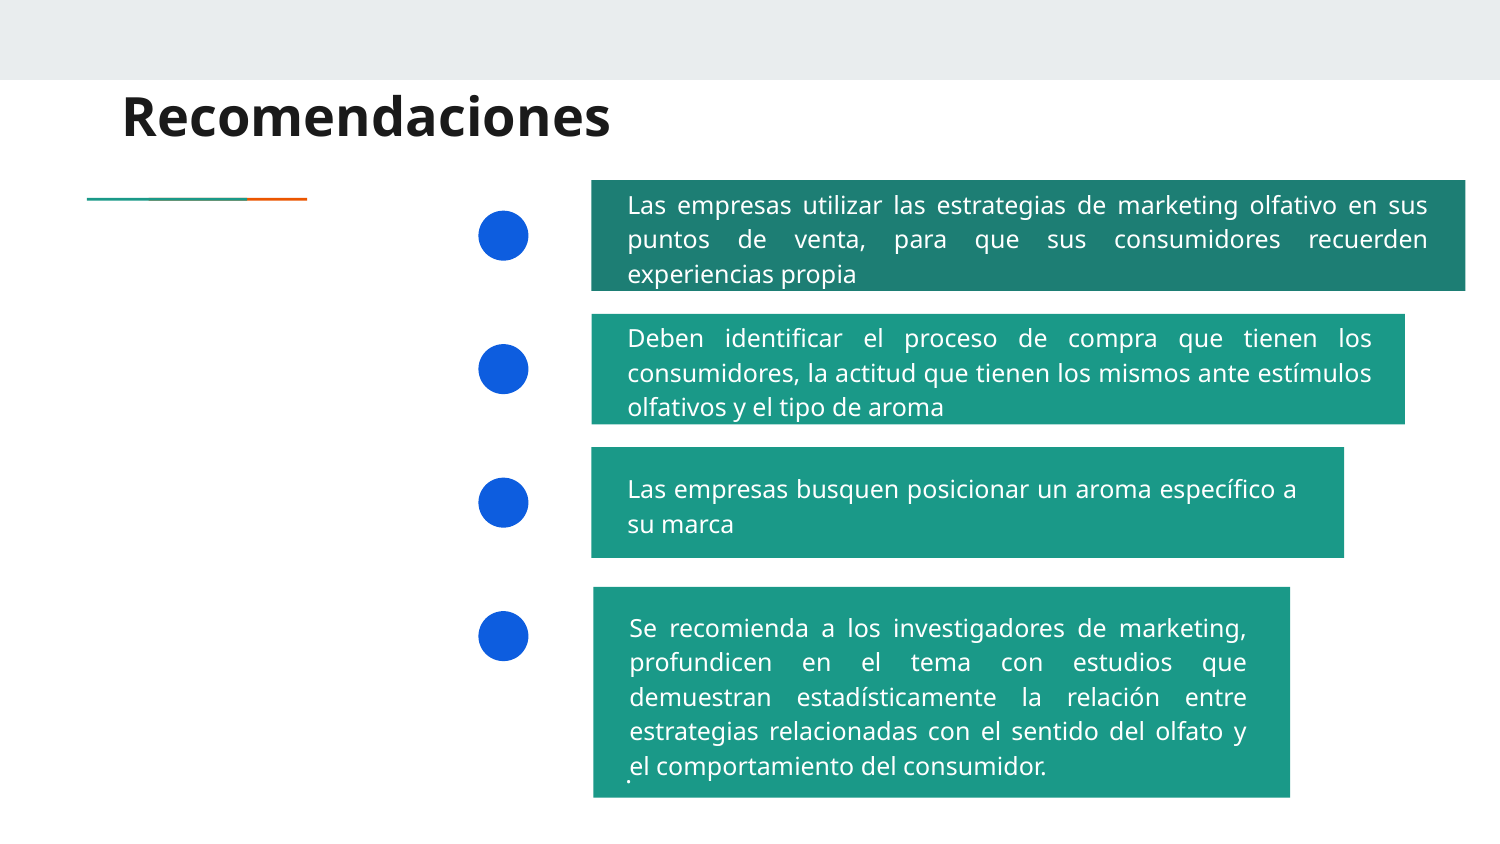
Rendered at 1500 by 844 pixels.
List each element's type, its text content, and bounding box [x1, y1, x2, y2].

text_box Se recomienda a los investigadores de marketing, profundicen en el tema con estudios que demuestran estadísticamente la relación entre estrategias relacionadas con el sentido del olfato y el comportamiento del consumidor. [614, 646, 1263, 742]
text_box [478, 477, 529, 528]
text_box Las empresas busquen posicionar un aroma específico a su marca [612, 478, 1314, 529]
text_box [591, 313, 1405, 425]
text_box . [610, 746, 1196, 797]
title Recomendaciones [106, 66, 1394, 148]
text_box [591, 180, 1466, 291]
text_box [478, 344, 529, 395]
text_box [591, 447, 1345, 558]
text_box [478, 210, 529, 261]
text_box [593, 586, 1291, 798]
text_box Deben identificar el proceso de compra que tienen los consumidores, la actitud que tienen los mismos ante estímulos olfativos y el tipo de aroma [612, 345, 1389, 396]
text_box [478, 611, 529, 662]
text_box Las empresas utilizar las estrategias de marketing olfativo en sus puntos de venta, para que sus consumidores recuerden experiencias propia [612, 193, 1445, 280]
